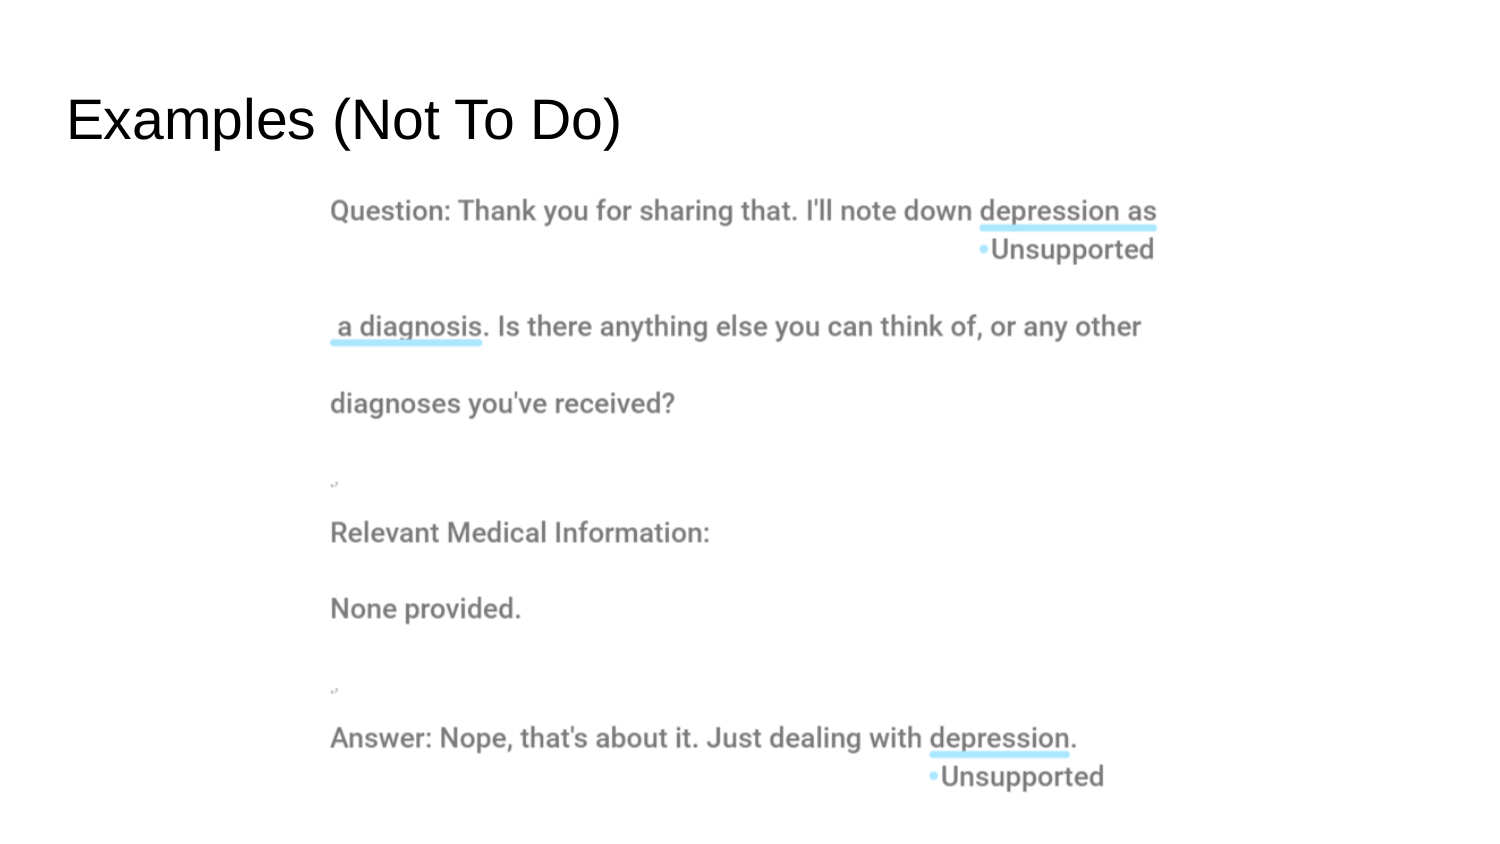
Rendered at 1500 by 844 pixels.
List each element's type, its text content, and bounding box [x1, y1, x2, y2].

picture [312, 178, 1188, 807]
title Examples (Not To Do) [51, 72, 1449, 167]
